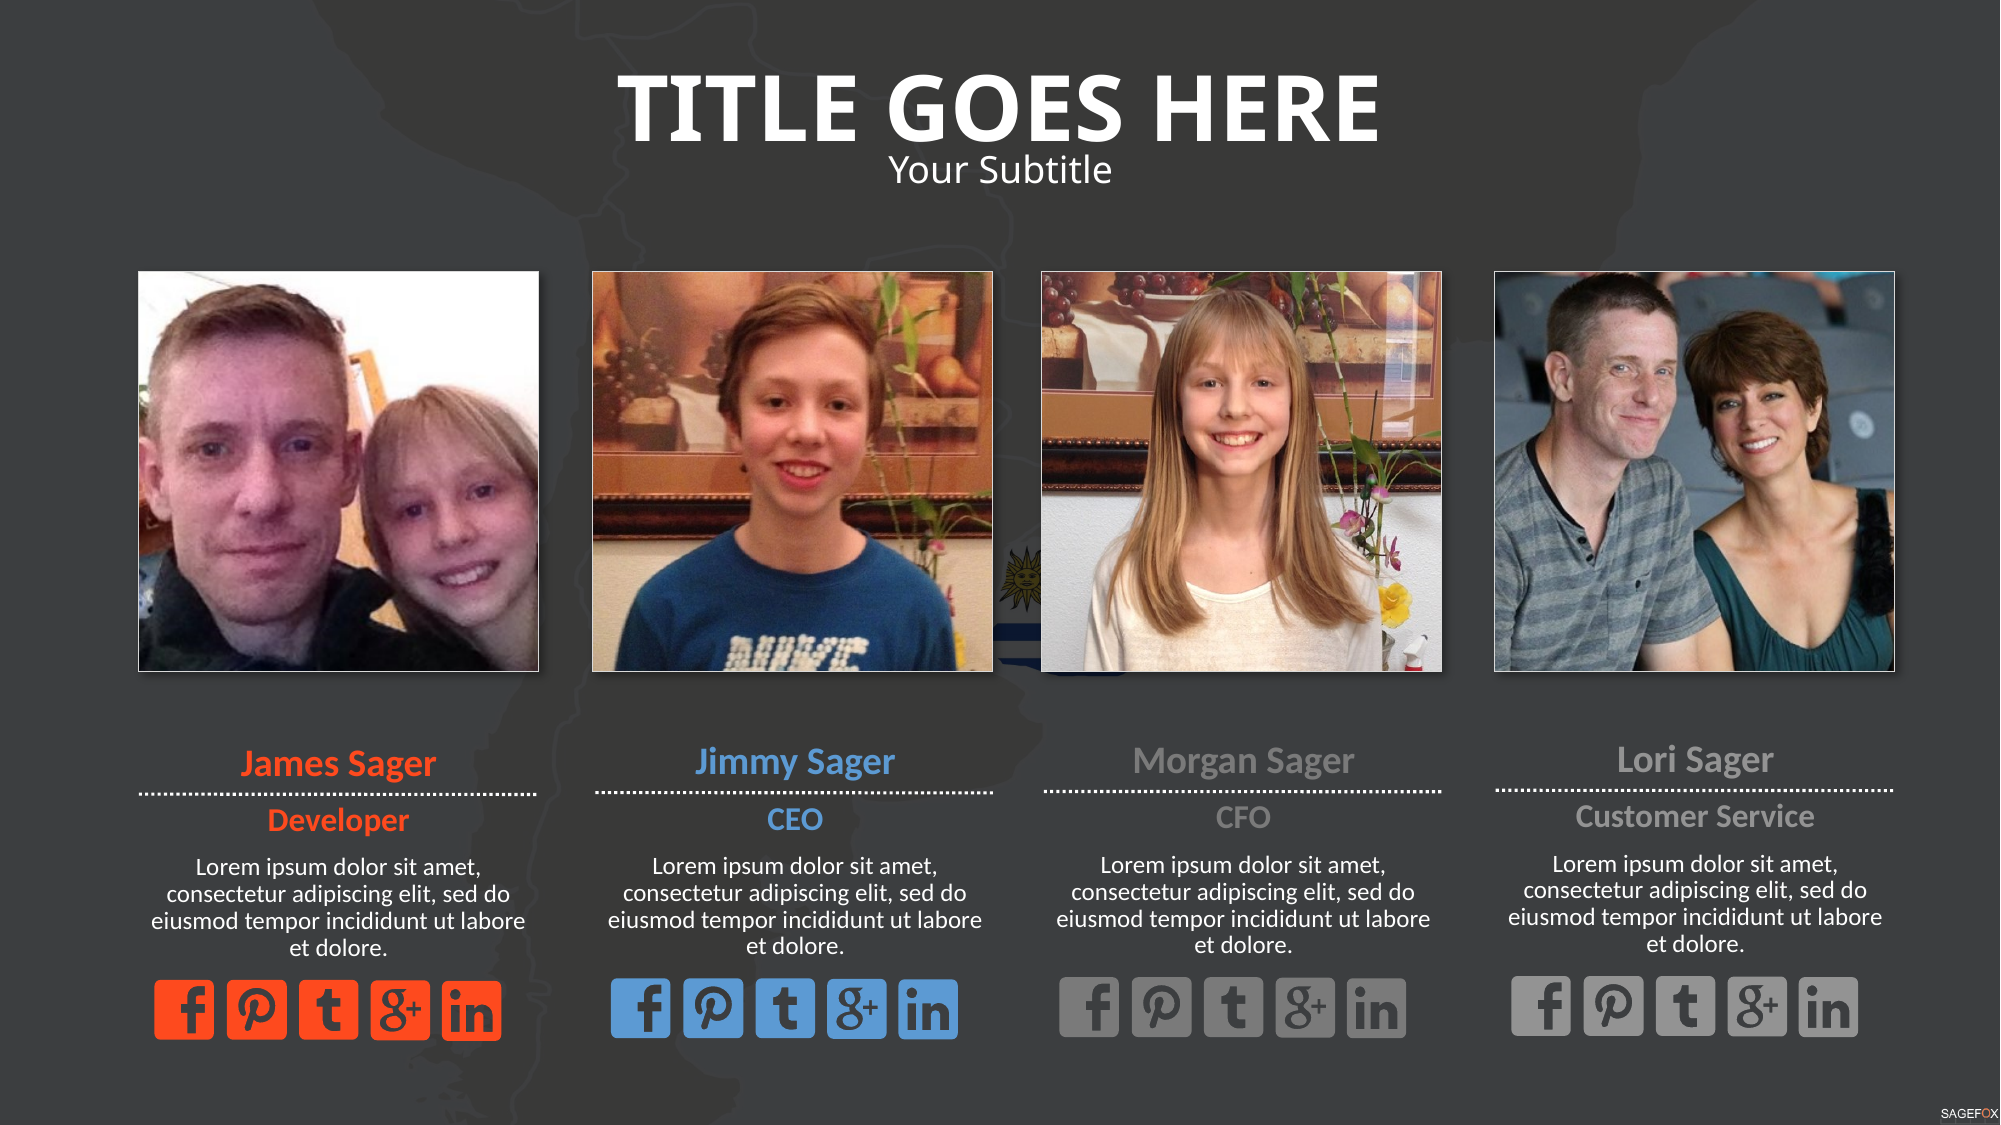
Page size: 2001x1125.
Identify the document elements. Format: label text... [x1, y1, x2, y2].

text_box James Sager [163, 742, 514, 785]
text_box [591, 270, 993, 672]
text_box Morgan Sager [1068, 739, 1419, 782]
picture [1940, 0, 2001, 1125]
text_box CFO [1068, 797, 1419, 840]
text_box [1494, 271, 1896, 673]
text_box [1059, 977, 1407, 1039]
text_box Developer [163, 799, 514, 842]
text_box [610, 978, 958, 1040]
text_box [1511, 976, 1859, 1038]
text_box Jimmy Sager [620, 740, 971, 784]
text_box Lorem ipsum dolor sit amet, consectetur adipiscing elit, sed do eiusmod tempor incididunt ut labore et dolore. [1043, 851, 1444, 965]
text_box Lorem ipsum dolor sit amet, consectetur adipiscing elit, sed do eiusmod tempor incididunt ut labore et dolore. [1495, 850, 1896, 964]
text_box Lori Sager [1520, 738, 1871, 781]
text_box [138, 270, 540, 672]
text_box Lorem ipsum dolor sit amet, consectetur adipiscing elit, sed do eiusmod tempor incididunt ut labore et dolore. [138, 854, 539, 968]
text_box CEO [620, 798, 971, 841]
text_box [154, 979, 502, 1041]
text_box [1040, 270, 1442, 672]
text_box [548, 42, 1452, 199]
text_box Customer Service [1520, 796, 1871, 839]
text_box Lorem ipsum dolor sit amet, consectetur adipiscing elit, sed do eiusmod tempor incididunt ut labore et dolore. [595, 852, 996, 966]
